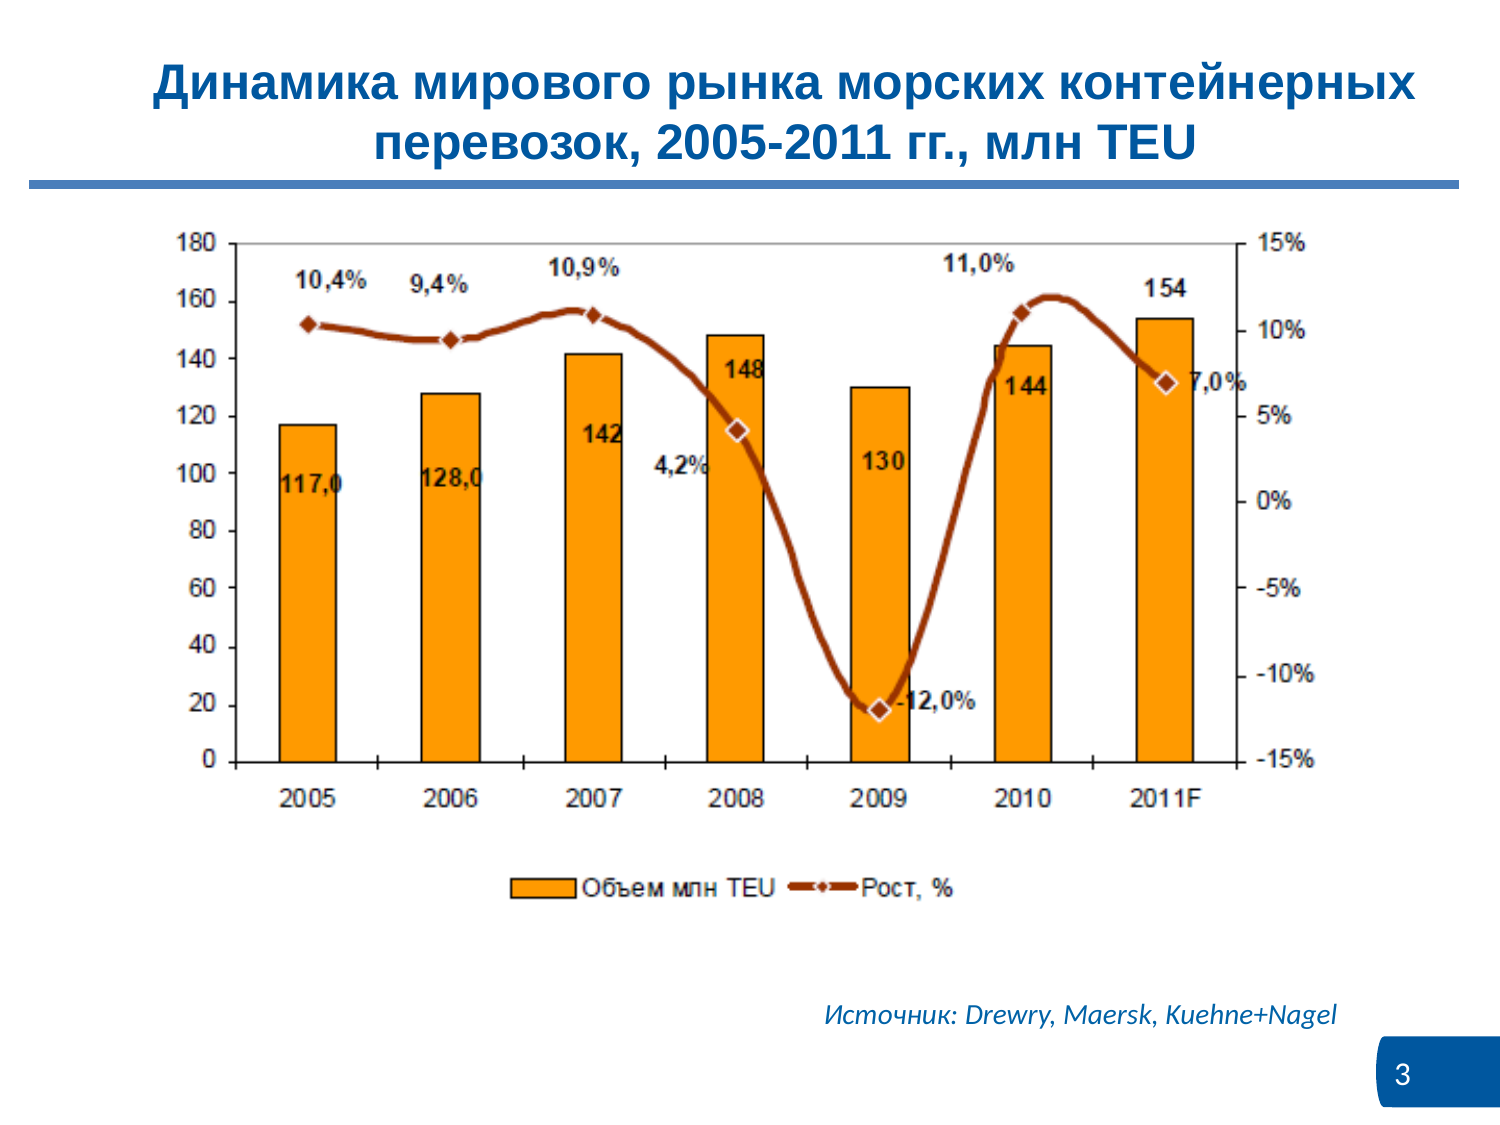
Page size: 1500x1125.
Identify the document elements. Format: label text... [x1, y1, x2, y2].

text_box Источник: Drewry, Maersk, Kuehne+Nagel [809, 987, 1365, 1038]
text_box Динамика мирового рынка морских контейнерных перевозок, 2005-2011 гг., млн TEU [135, 42, 1435, 178]
picture [148, 209, 1351, 916]
